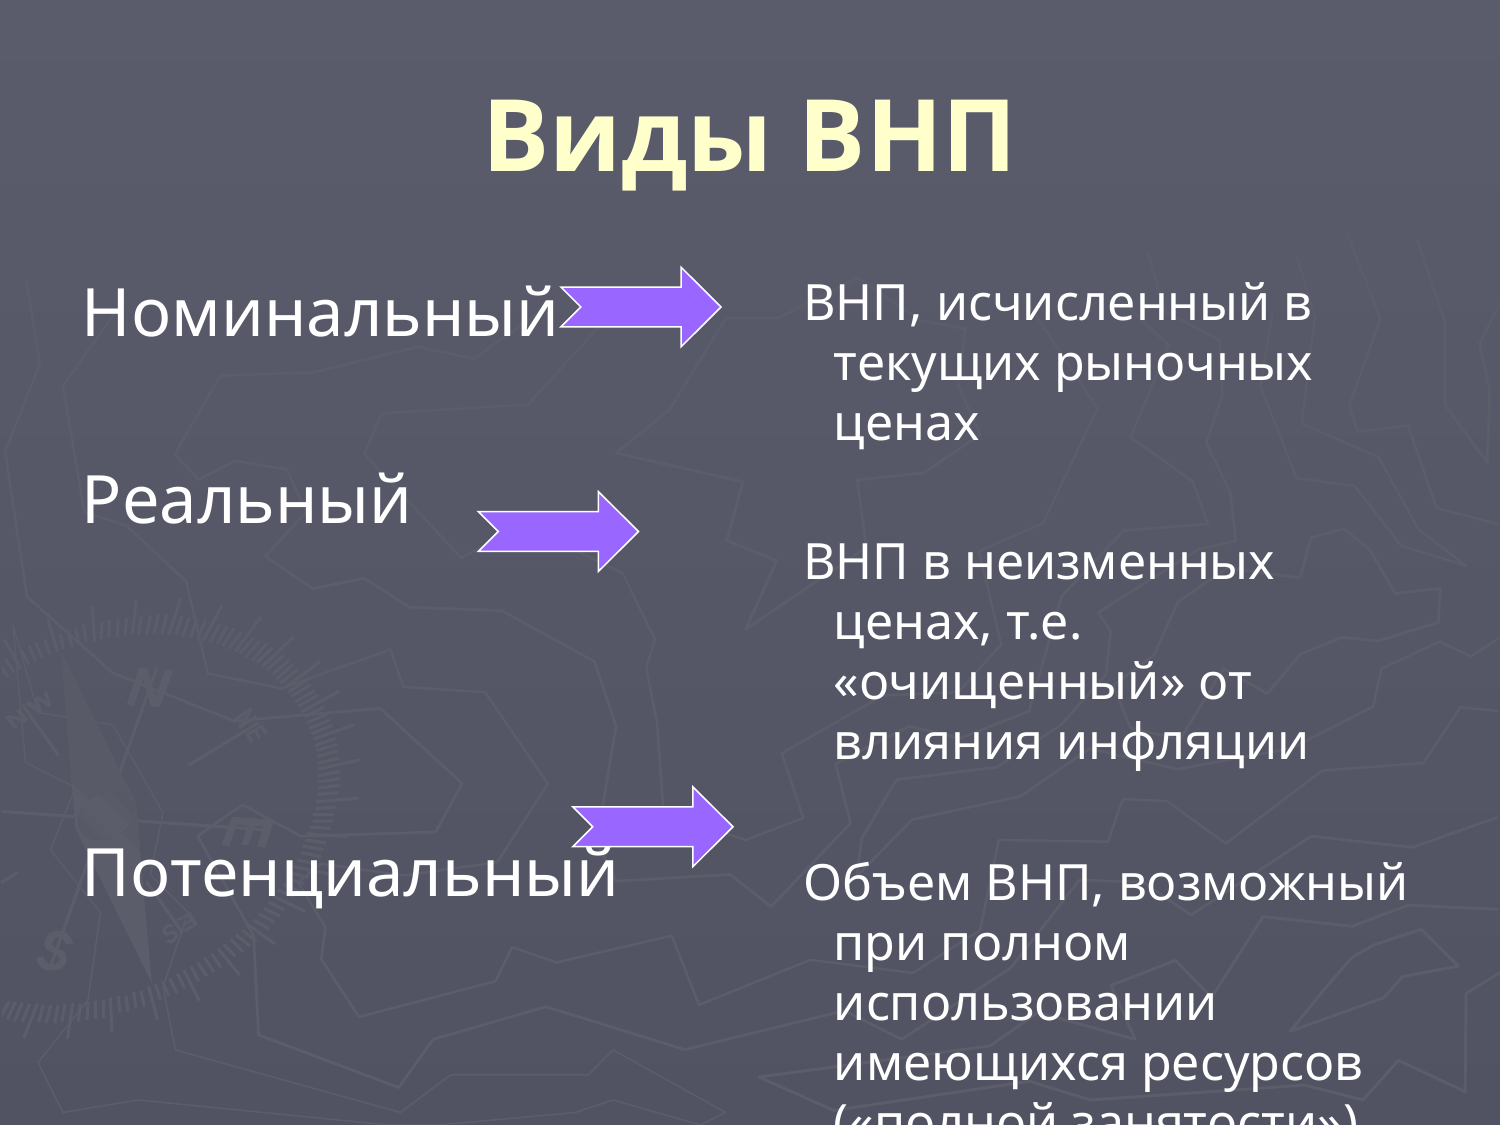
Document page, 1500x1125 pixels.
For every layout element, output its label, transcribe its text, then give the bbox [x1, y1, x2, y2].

text_box [560, 267, 722, 347]
list Номинальный Реальный Потенциальный [49, 262, 762, 1001]
text_box [572, 786, 733, 867]
text_box [478, 491, 639, 572]
title Виды ВНП [49, 37, 1451, 226]
list ВНП, исчисленный в текущих рыночных ценах ВНП в неизменных ценах, т.е. «очищенный» от влияния инфляции Объем ВНП, возможный при полном использовании имеющихся ресурсов («полной занятости») [762, 262, 1451, 1095]
